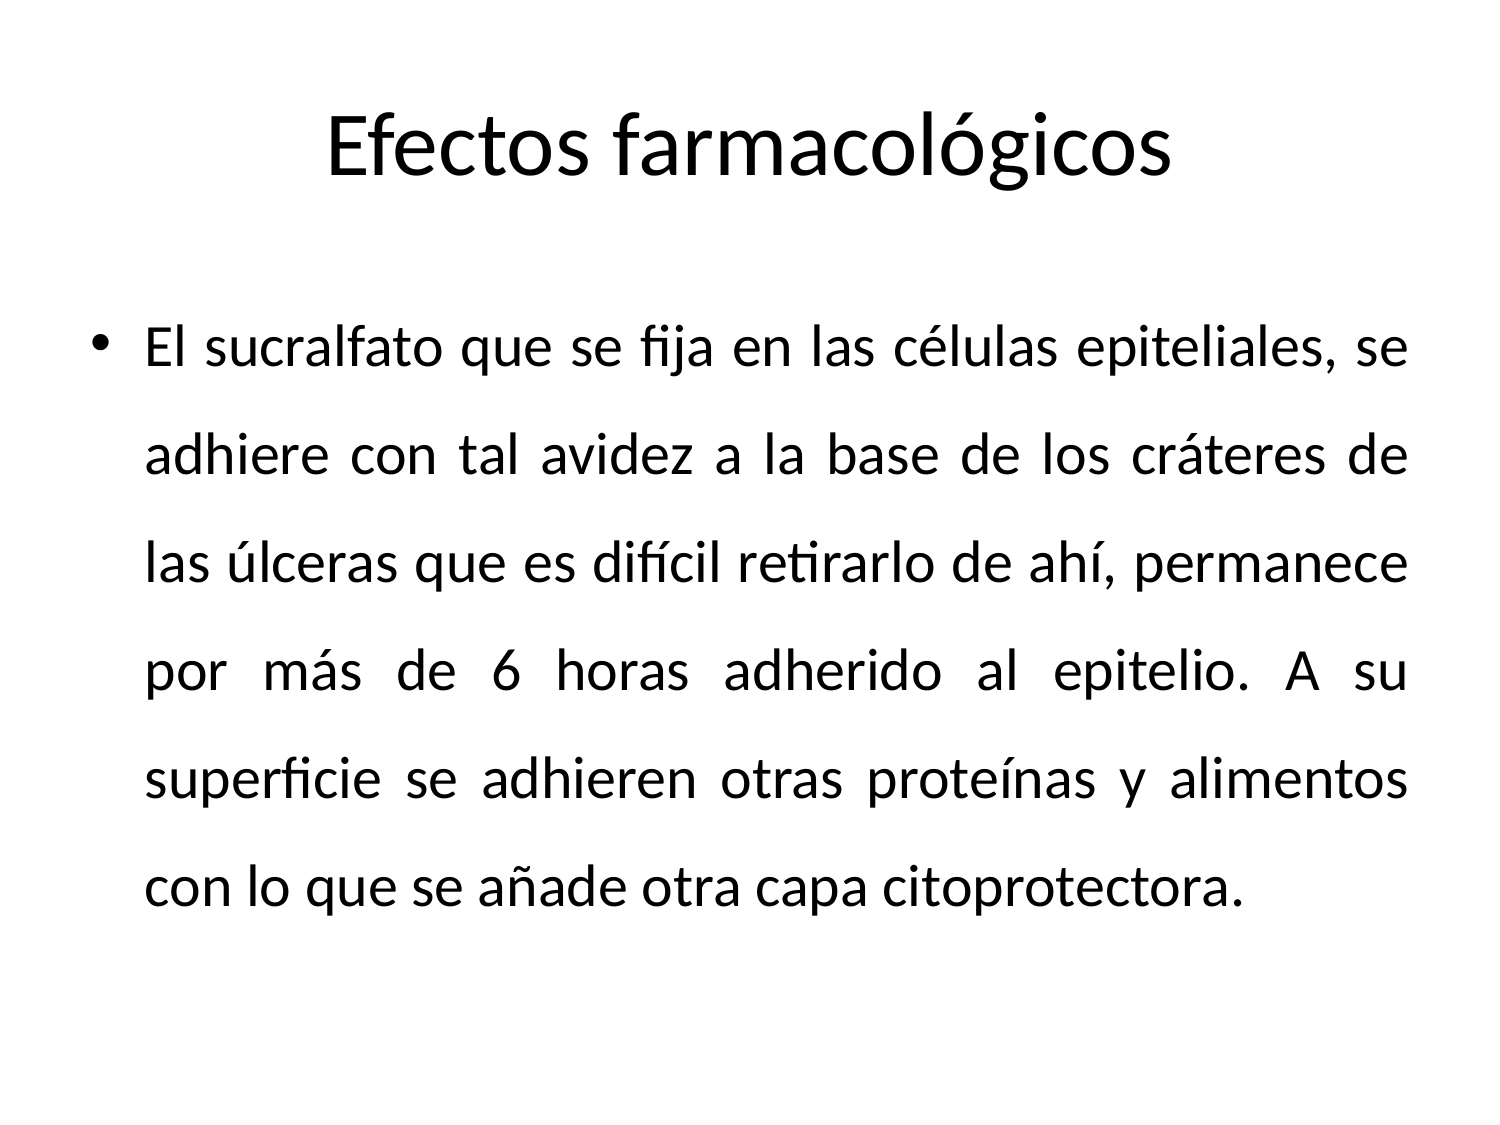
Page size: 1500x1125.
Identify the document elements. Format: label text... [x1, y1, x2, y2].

list El sucralfato que se fija en las células epiteliales, se adhiere con tal avidez a la base de los cráteres de las úlceras que es difícil retirarlo de ahí, permanece por más de 6 horas adherido al epitelio. A su superficie se adhieren otras proteínas y alimentos con lo que se añade otra capa citoprotectora. [75, 262, 1425, 1005]
title Efectos farmacológicos [75, 45, 1425, 233]
